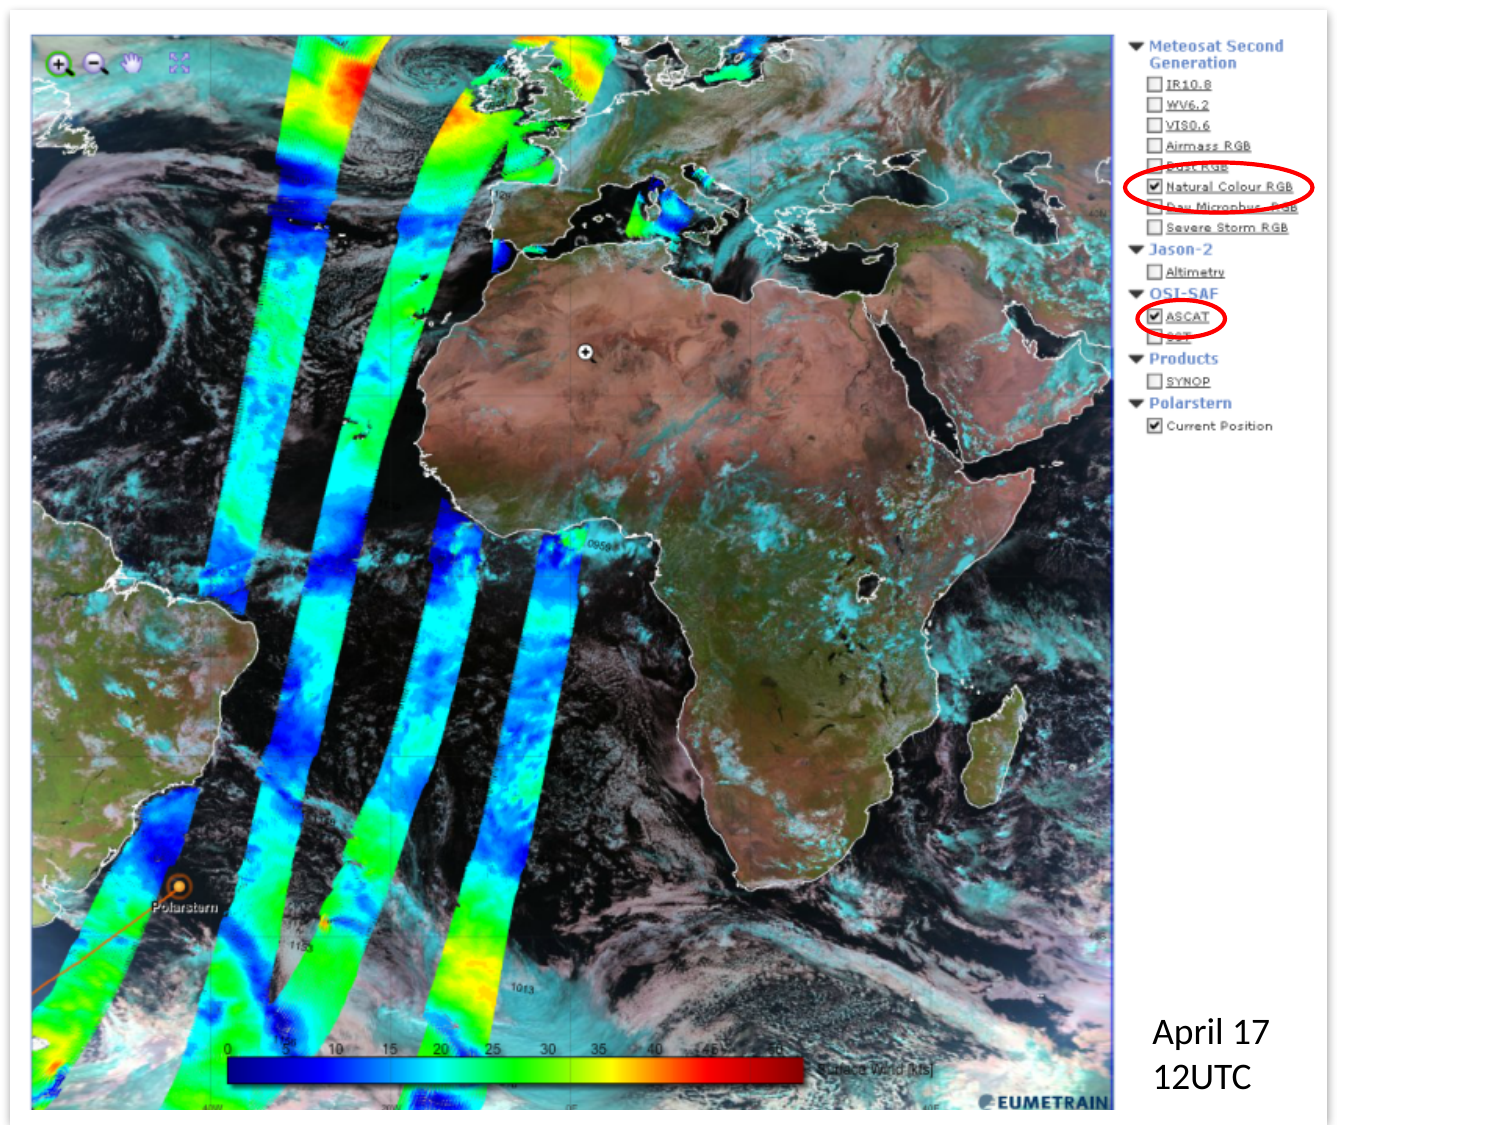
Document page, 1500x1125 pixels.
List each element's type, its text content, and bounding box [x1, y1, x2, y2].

picture [24, 24, 1313, 1111]
text_box April 17 12UTC [1315, 999, 1388, 1105]
